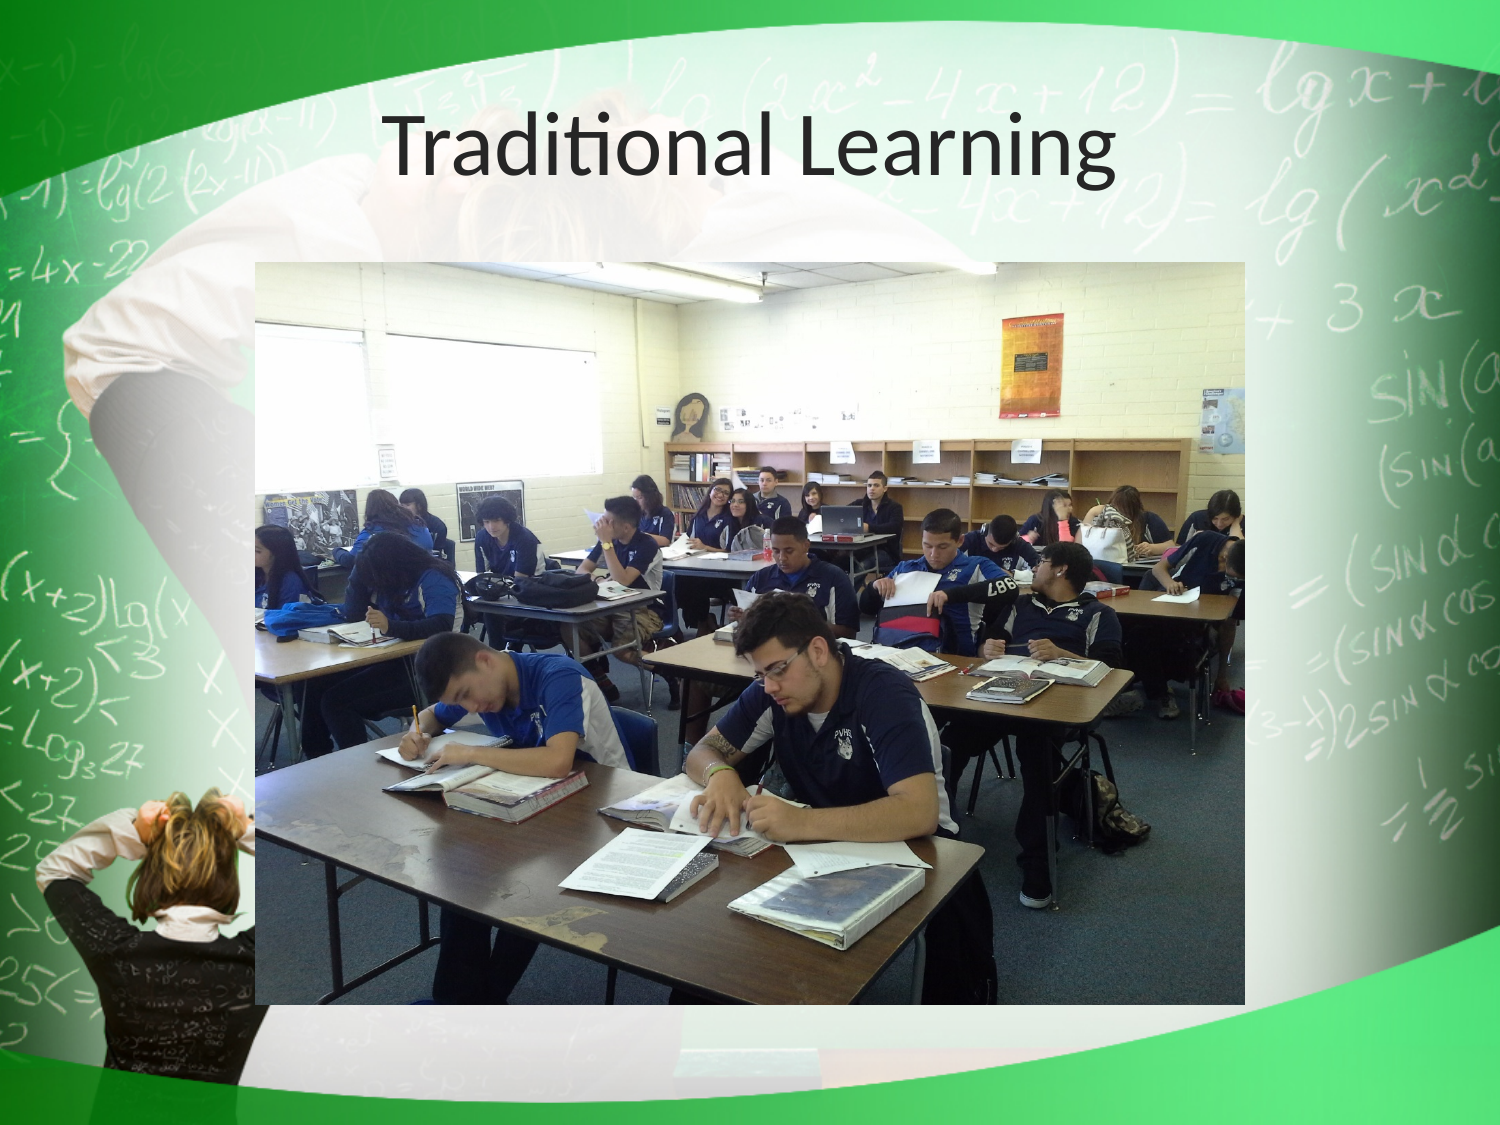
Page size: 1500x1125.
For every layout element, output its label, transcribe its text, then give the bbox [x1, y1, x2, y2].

title Traditional Learning [75, 45, 1425, 233]
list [254, 262, 1246, 1006]
picture [0, 0, 1500, 1125]
